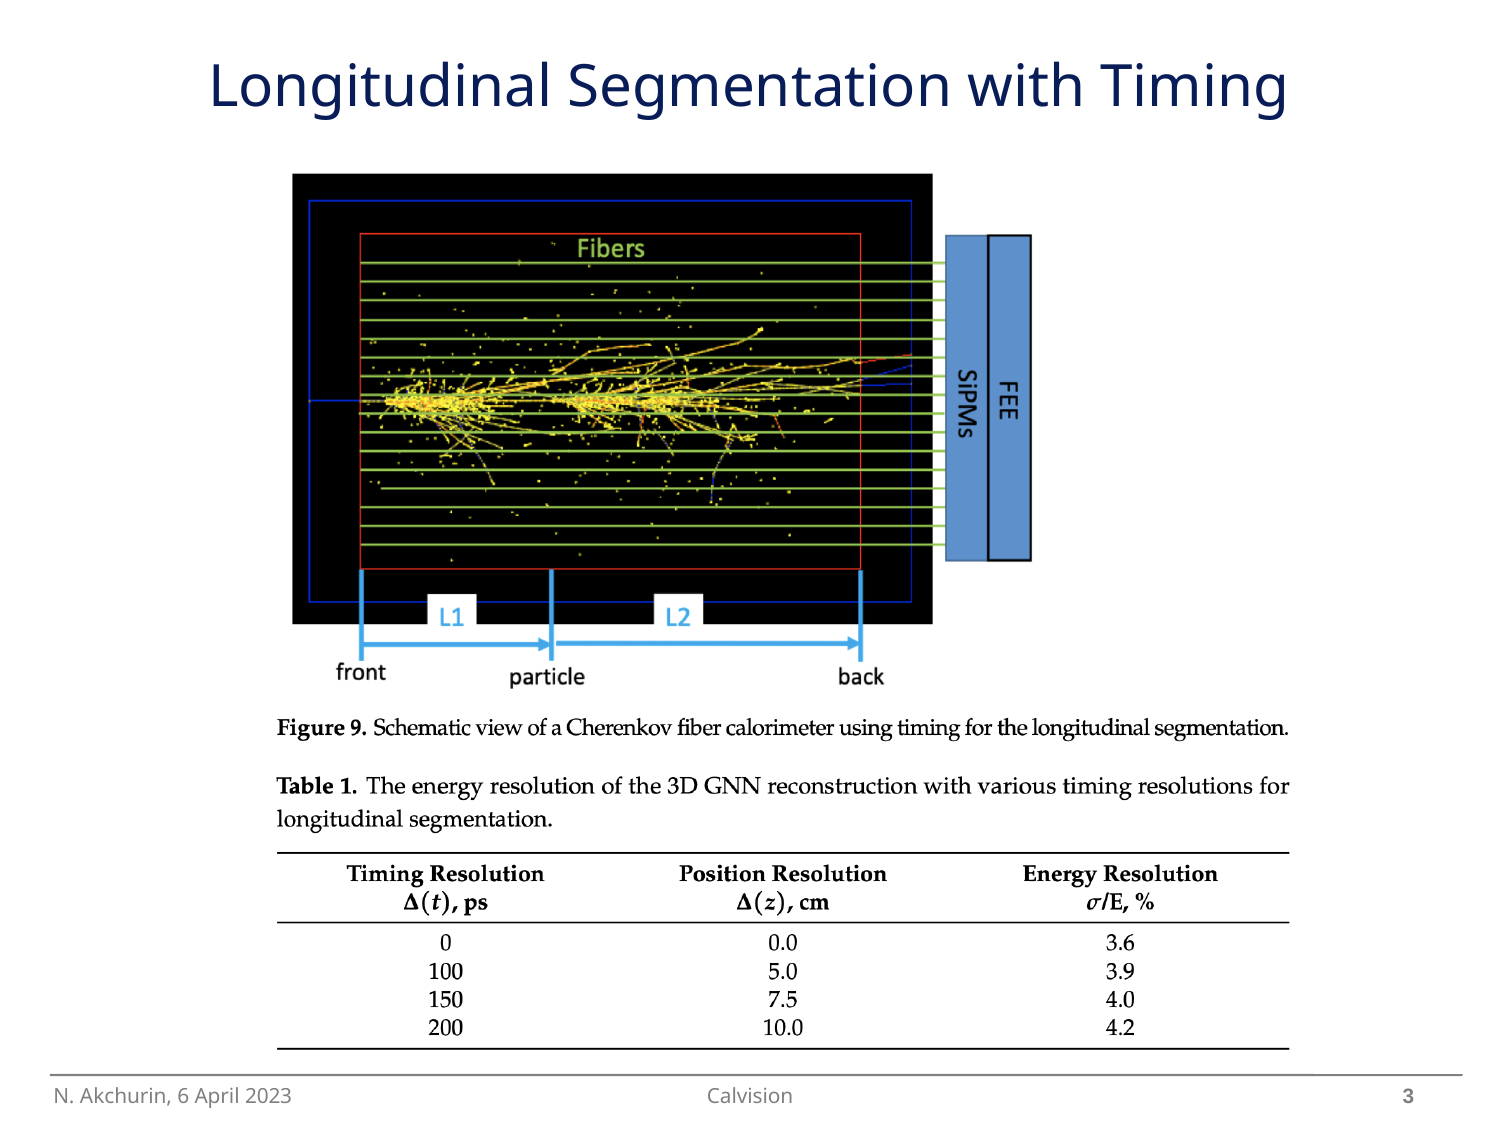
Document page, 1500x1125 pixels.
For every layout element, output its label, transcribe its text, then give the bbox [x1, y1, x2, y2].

title Longitudinal Segmentation with Timing [49, 36, 1463, 138]
picture [252, 149, 1313, 1063]
